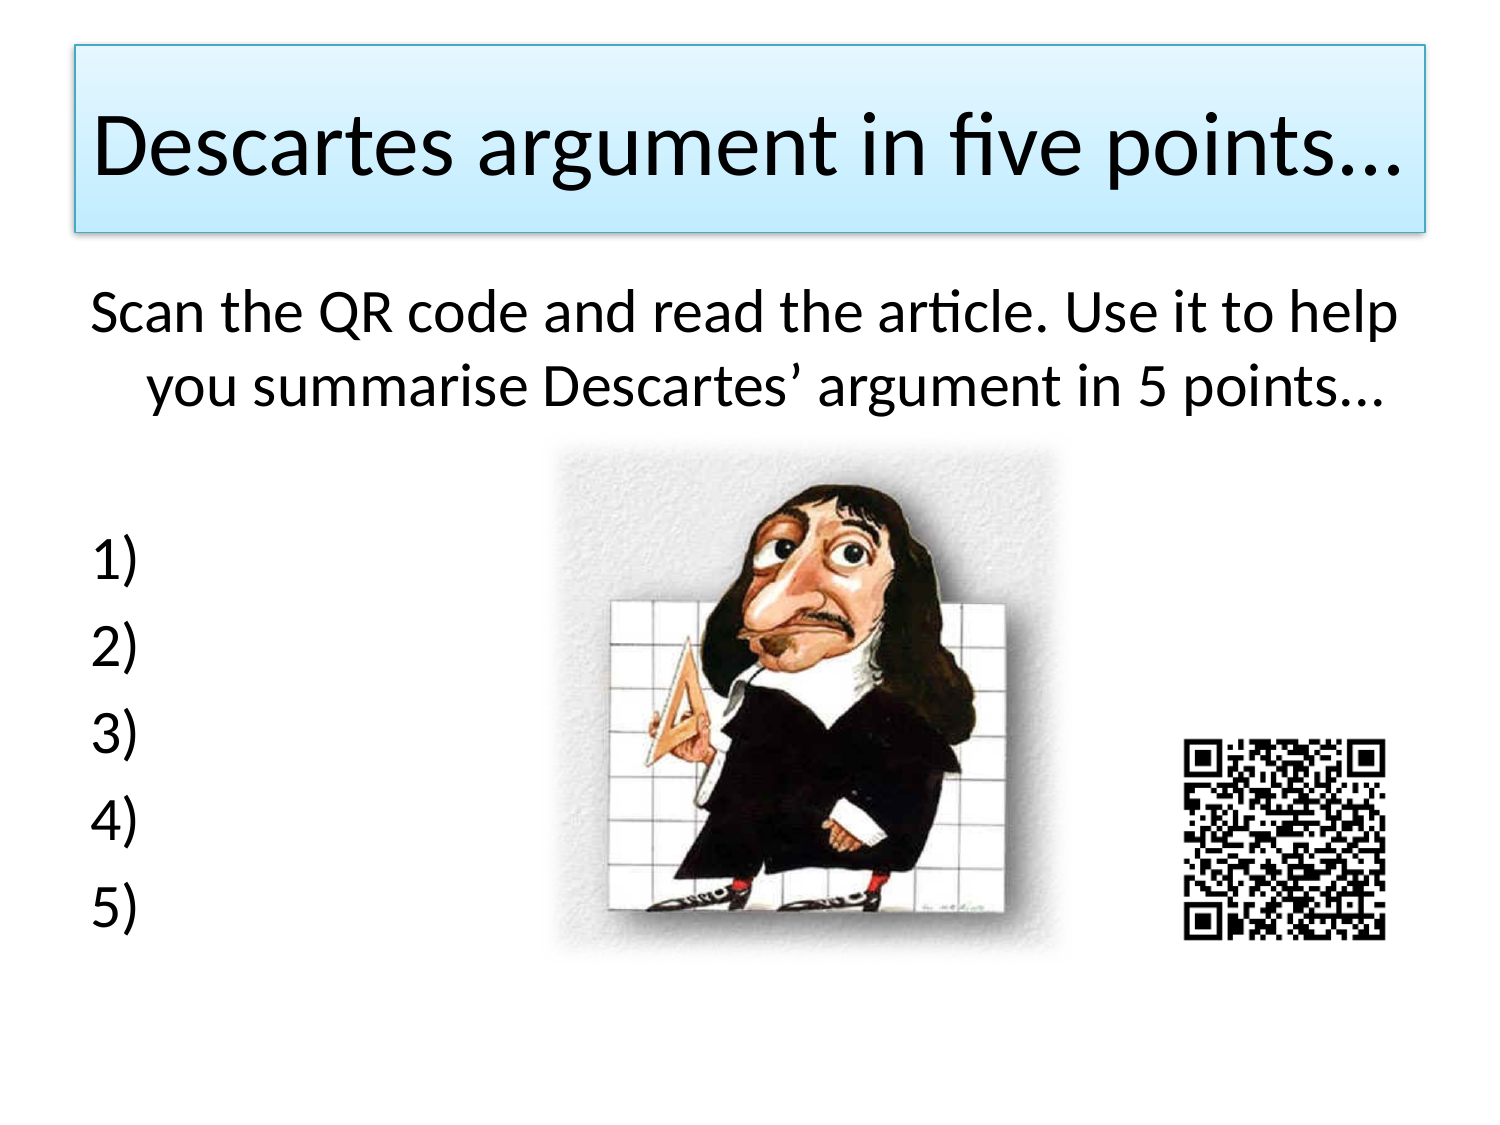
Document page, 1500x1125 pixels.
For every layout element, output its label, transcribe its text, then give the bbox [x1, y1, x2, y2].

title Descartes argument in five points... [74, 44, 1426, 233]
picture [1149, 728, 1402, 965]
list Scan the QR code and read the article. Use it to help you summarise Descartes’ argument in 5 points... 1) 2) 3) 4) 5) [75, 262, 1425, 1005]
picture [540, 432, 1073, 965]
